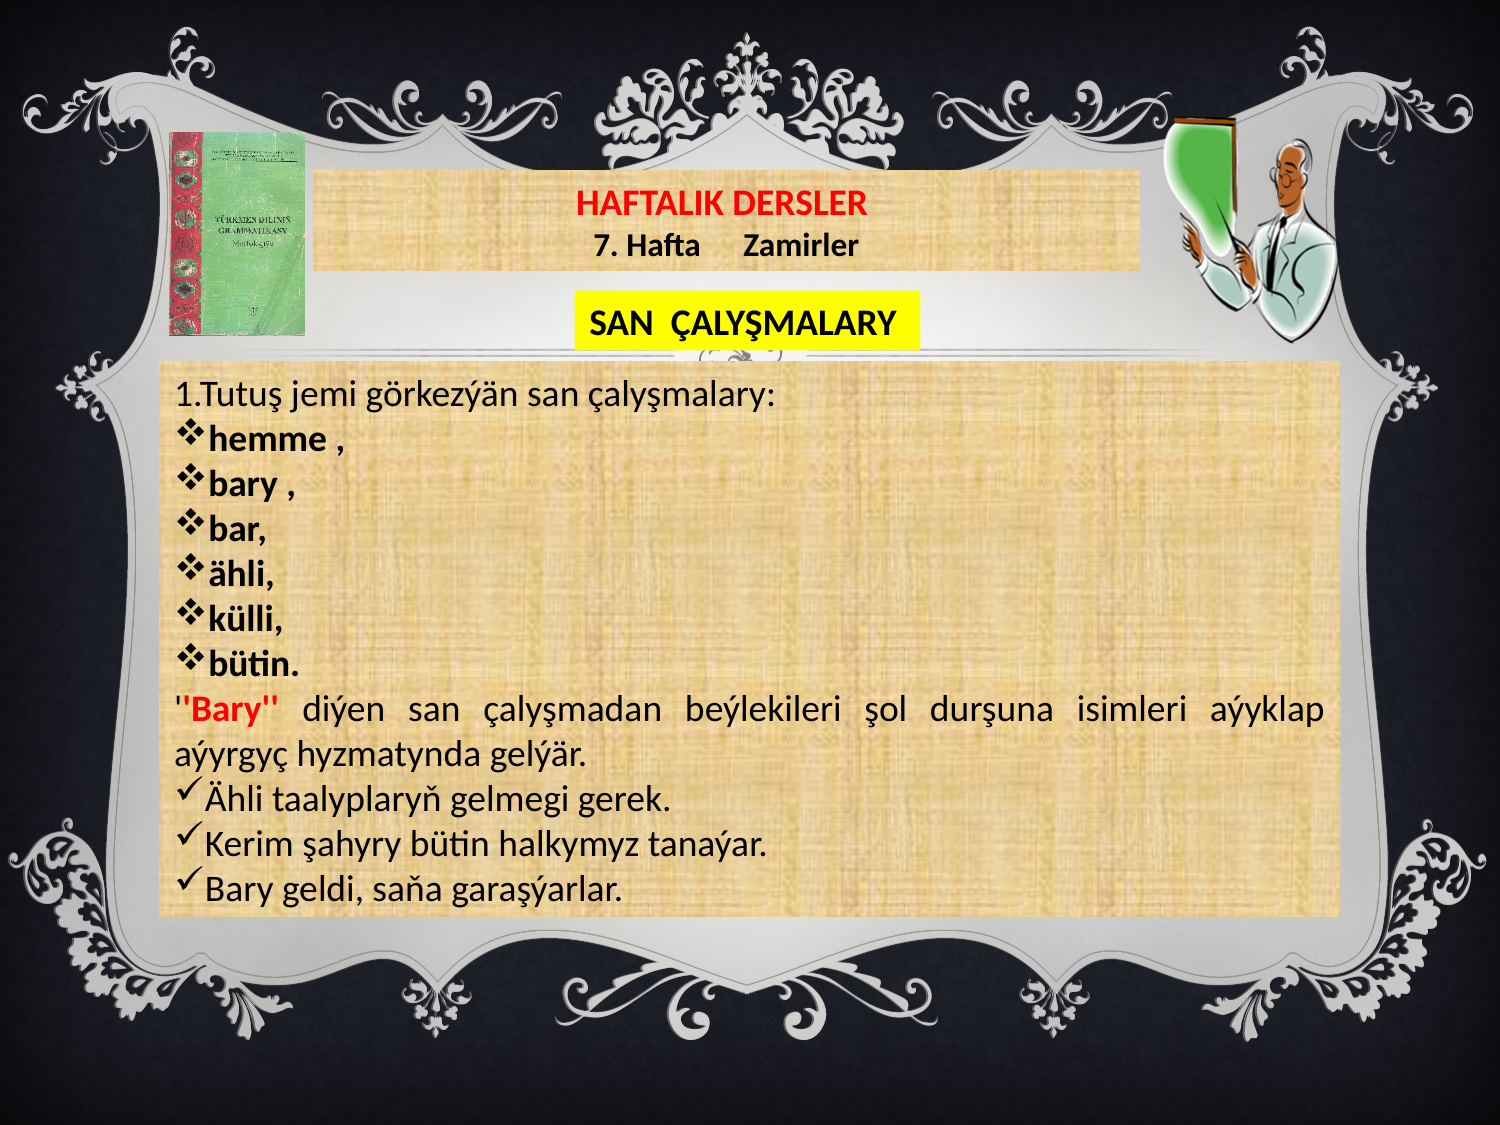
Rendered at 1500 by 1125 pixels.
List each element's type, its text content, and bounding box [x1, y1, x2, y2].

text_box 1.Tutuş jemi görkezýän san çalyşmalary: hemme , bary , bar, ähli, külli, bütin. ''Bary'' diýen san çalyşmadan beýlekileri şol durşuna isimleri aýyklap aýyrgyç hyzmatynda gelýär. Ähli taalyplaryň gelmegi gerek. Kerim şahyry bütin halkymyz tanaýar. Bary geldi, saňa garaşýarlar. [159, 361, 1341, 917]
text_box SAN ÇALYŞMALARY [574, 290, 921, 351]
text_box HAFTALIK DERSLER 7. Hafta Zamirler [312, 170, 1140, 271]
picture [0, 0, 1500, 1125]
